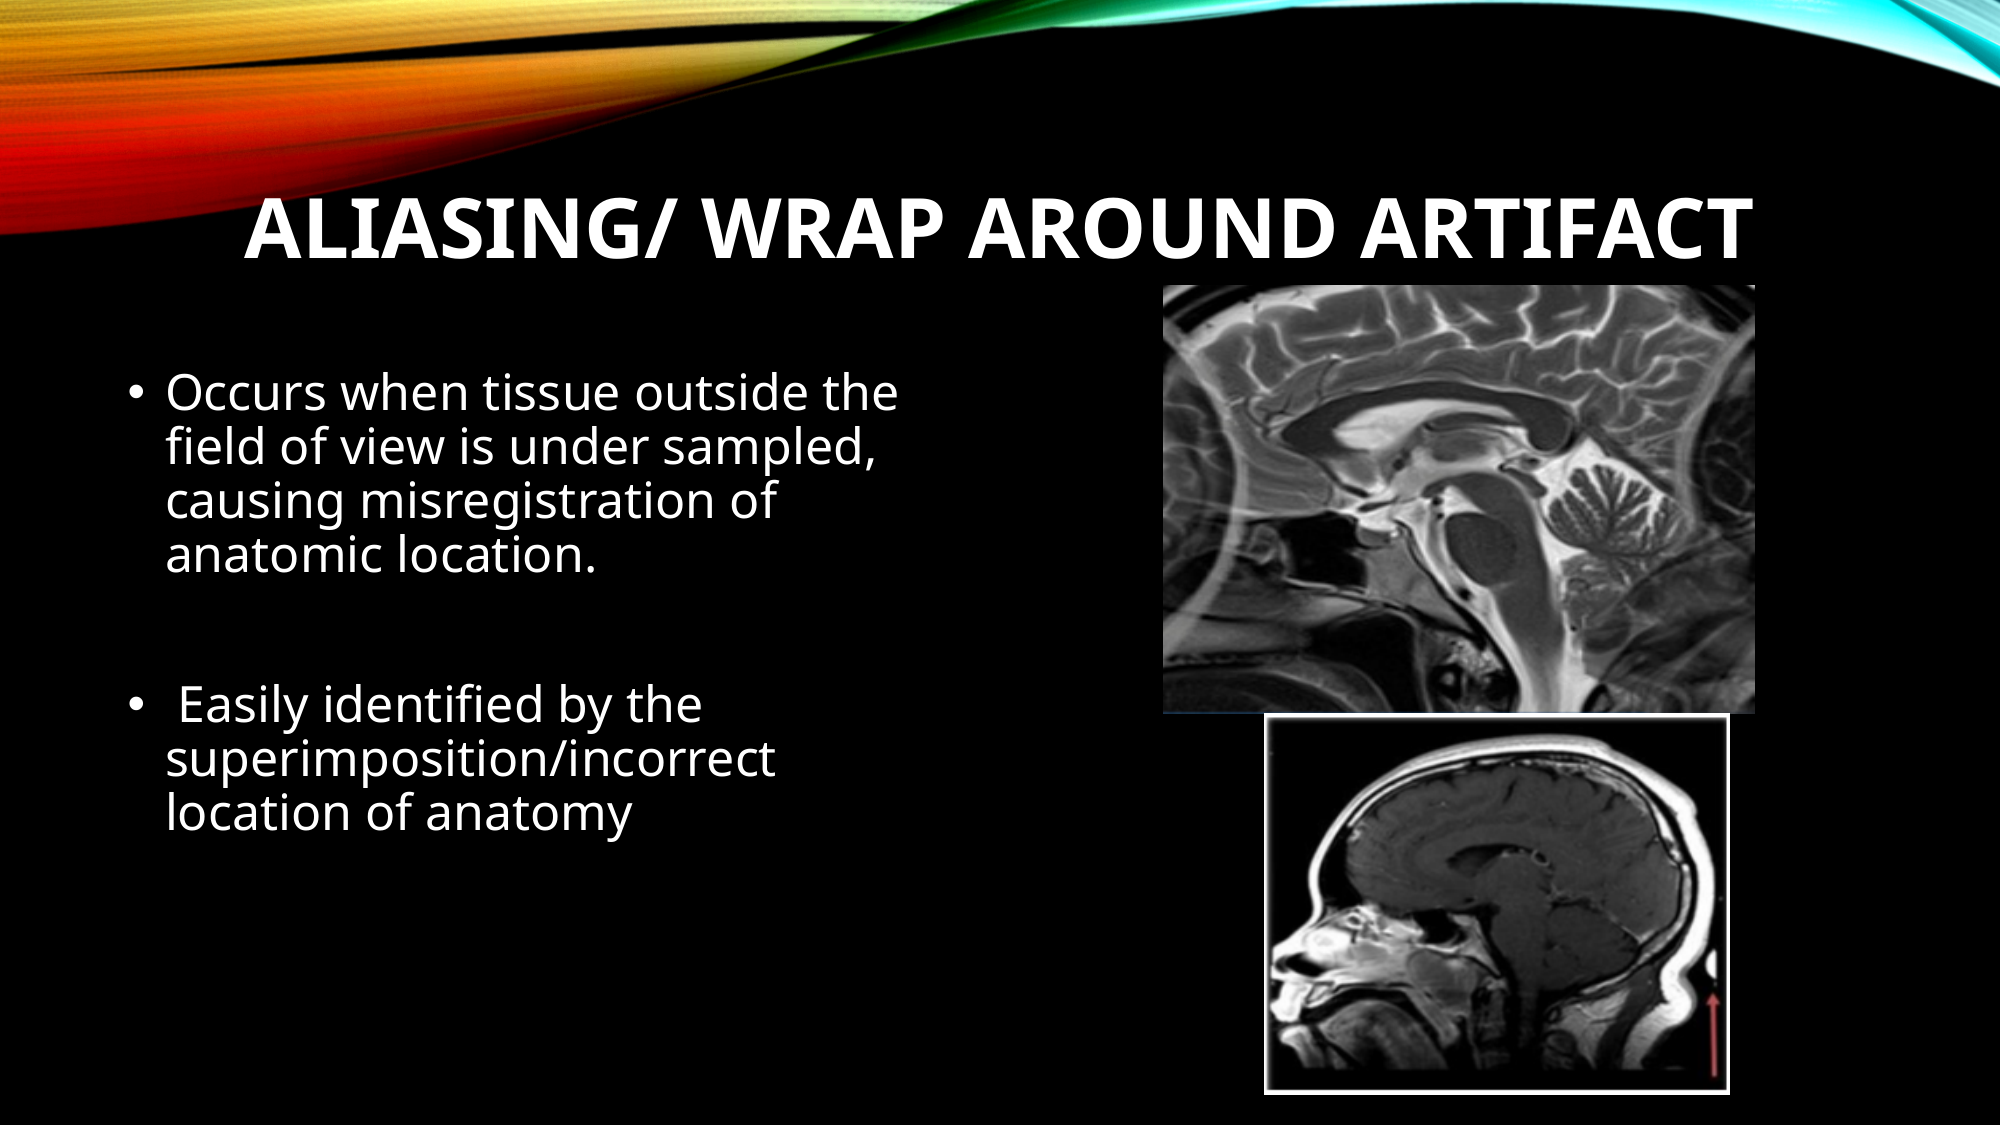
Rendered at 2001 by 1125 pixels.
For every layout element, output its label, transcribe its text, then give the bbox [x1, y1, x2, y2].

picture [0, 0, 2000, 237]
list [1162, 285, 1756, 714]
list Occurs when tissue outside the field of view is under sampled, causing misregistration of anatomic location. Easily identified by the superimposition/incorrect location of anatomy [112, 360, 988, 1021]
title Aliasing/ wrap around artifact [112, 125, 1888, 338]
picture [1264, 713, 1731, 1095]
